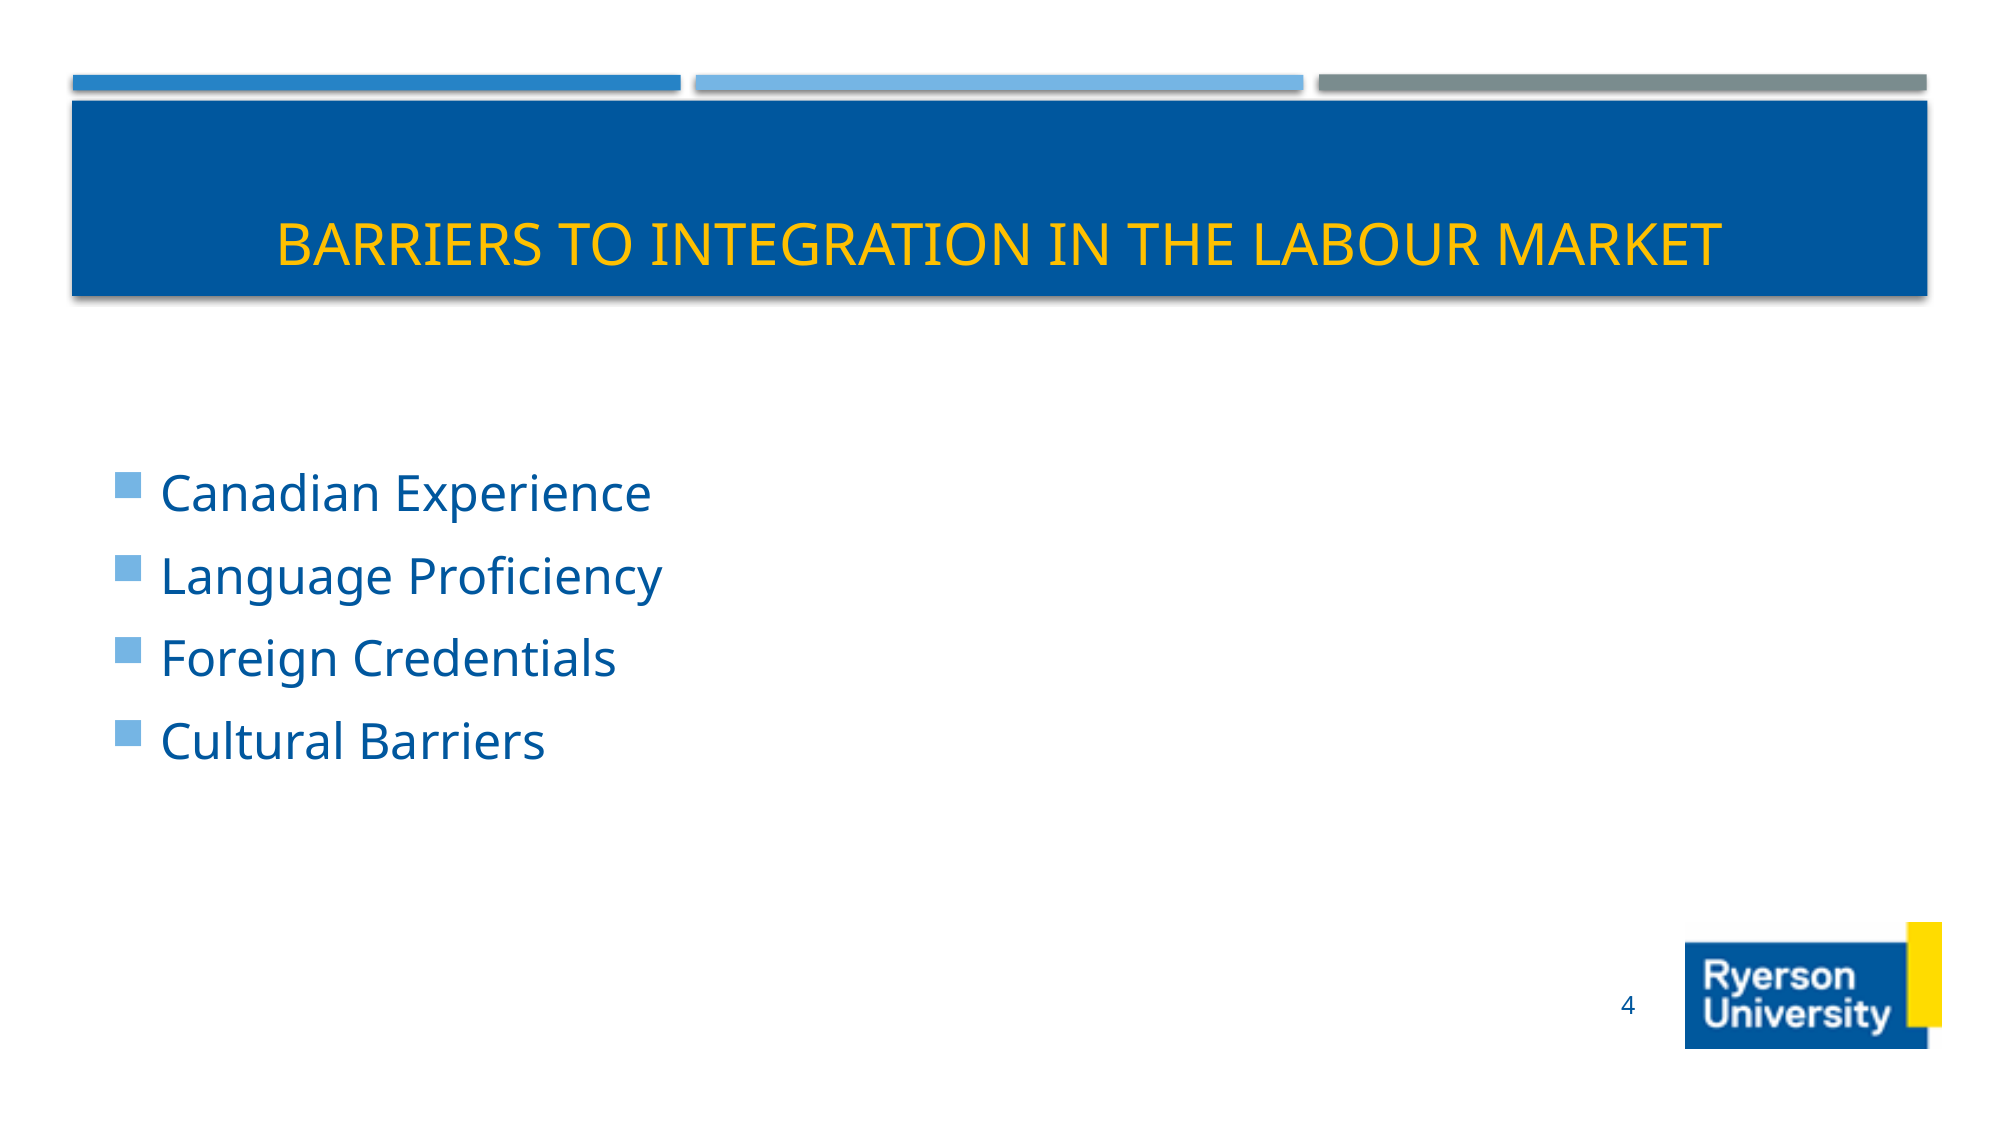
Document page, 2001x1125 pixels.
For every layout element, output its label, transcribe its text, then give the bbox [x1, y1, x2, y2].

picture [1685, 922, 1942, 1049]
slide_number 4 [1477, 977, 1651, 1037]
title Barriers to Integration in the labour market [95, 115, 1905, 285]
list Canadian Experience Language Proficiency Foreign Credentials Cultural Barriers [95, 425, 1905, 940]
